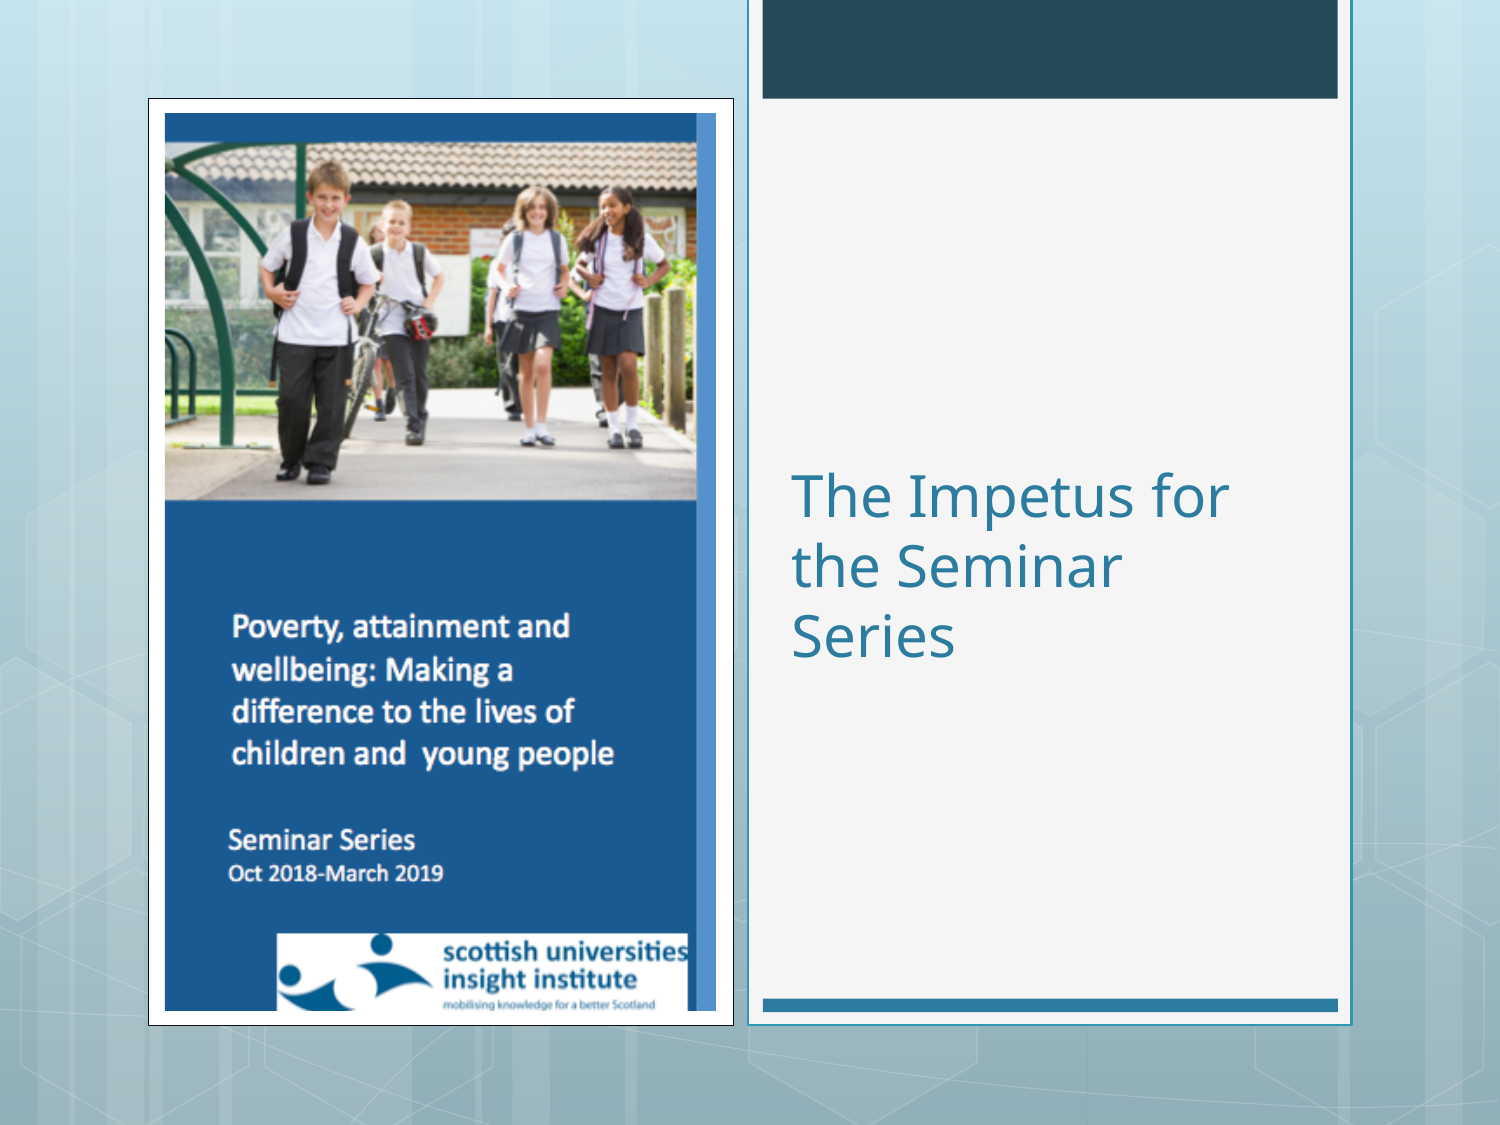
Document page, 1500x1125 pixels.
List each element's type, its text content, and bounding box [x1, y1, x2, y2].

title The Impetus for the Seminar Series [776, 436, 1319, 677]
picture [164, 113, 717, 1011]
